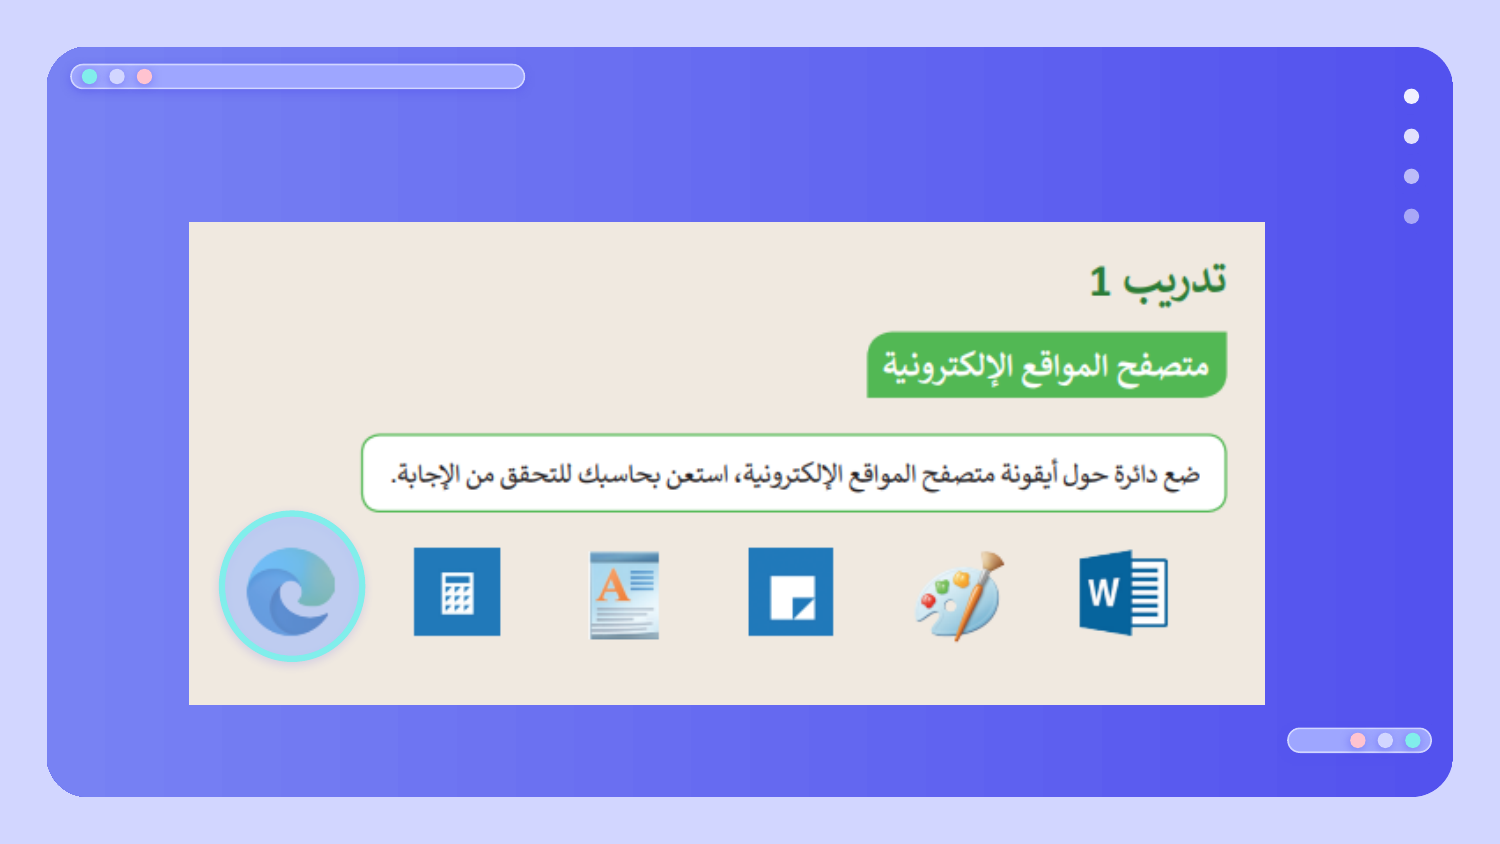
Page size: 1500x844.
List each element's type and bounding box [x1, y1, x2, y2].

picture [189, 222, 1265, 705]
